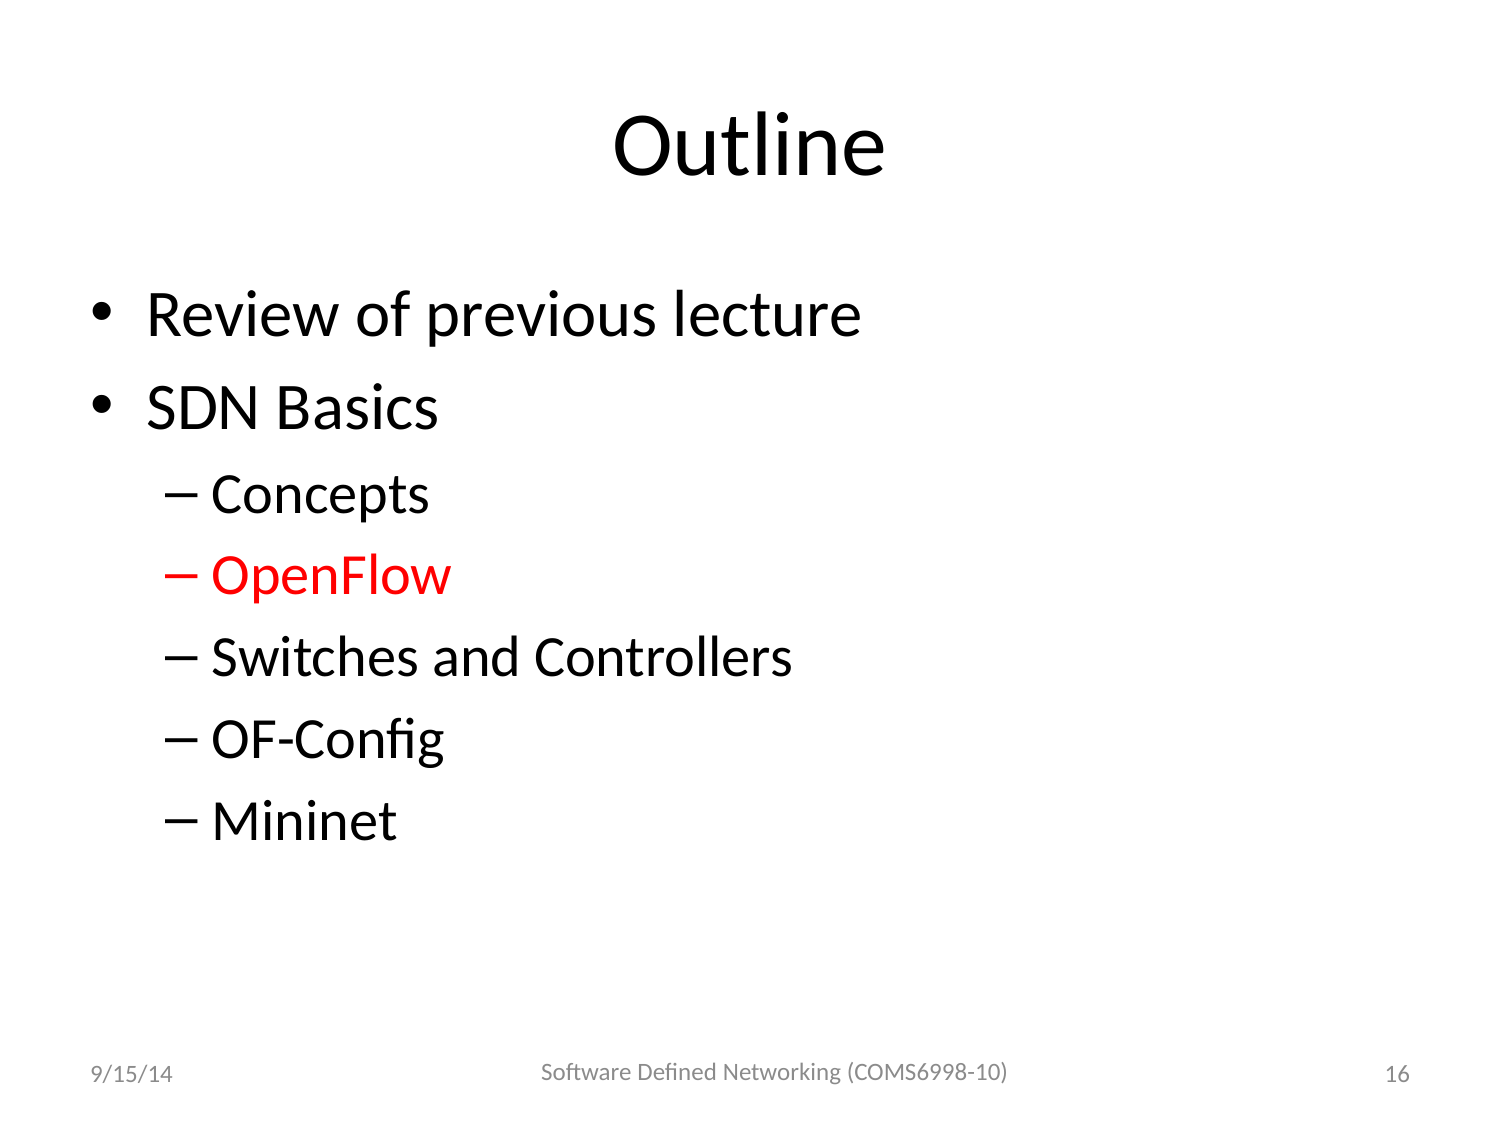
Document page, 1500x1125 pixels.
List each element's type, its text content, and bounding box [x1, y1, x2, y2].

footer Software Defined Networking (COMS6998-10) [512, 1037, 1038, 1103]
slide_number 16 [1074, 1042, 1425, 1103]
list Review of previous lecture SDN Basics Concepts OpenFlow Switches and Controllers OF-Config Mininet [75, 262, 1425, 1005]
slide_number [75, 1042, 425, 1103]
title Outline [75, 45, 1425, 233]
